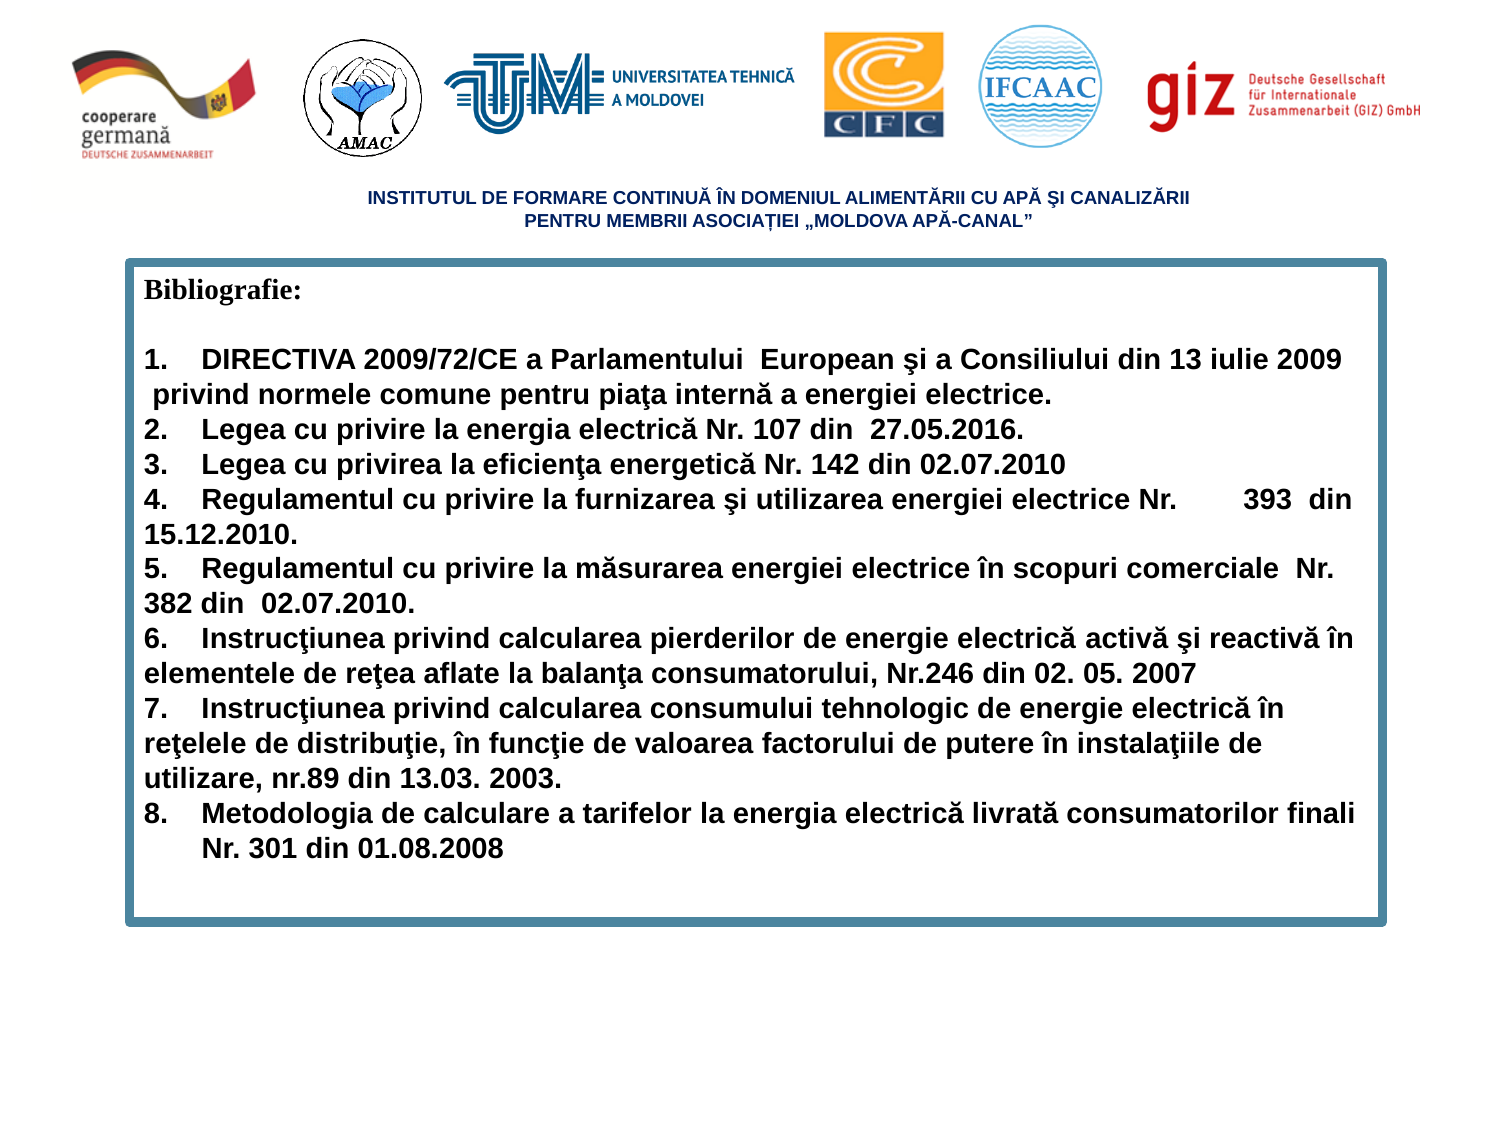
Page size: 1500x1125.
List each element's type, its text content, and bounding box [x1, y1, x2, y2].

picture [970, 16, 1109, 154]
picture [822, 23, 948, 149]
text_box INSTITUTUL DE FORMARE CONTINUĂ ÎN DOMENIUL ALIMENTĂRII CU APĂ ŞI CANALIZĂRII PENTRU MEMBRII ASOCIAȚIEI „MOLDOVA APĂ-CANAL” [190, 128, 1366, 239]
text_box Bibliografie: 1. DIRECTIVA 2009/72/CE a Parlamentului European şi a Consiliului din 13 iulie 2009 privind normele comune pentru piaţa internă a energiei electrice. 2. Legea cu privire la energia electrică Nr. 107 din 27.05.2016. 3. Legea cu privirea la eficienţa energetică Nr. 142 din 02.07.2010 4. Regulamentul cu privire la furnizarea şi utilizarea energiei electrice Nr. 393 din 15.12.2010. 5. Regulamentul cu privire la măsurarea energiei electrice în scopuri comerciale Nr. 382 din 02.07.2010. 6. Instrucţiunea privind calcularea pierderilor de energie electrică activă şi reactivă în elementele de reţea aflate la balanţa consumatorului, Nr.246 din 02. 05. 2007 7. Instrucţiunea privind calcularea consumului tehnologic de energie electrică în reţelele de distribuţie, în funcţie de valoarea factorului de putere în instalaţiile de utilizare, nr.89 din 13.03. 2003. 8. Metodologia de calculare a tarifelor la energia electrică livrată consumatorilor finali Nr. 301 din 01.08.2008 [127, 261, 1384, 924]
picture [303, 38, 422, 158]
picture [1136, 55, 1435, 147]
picture [31, 7, 300, 213]
picture [434, 47, 800, 140]
